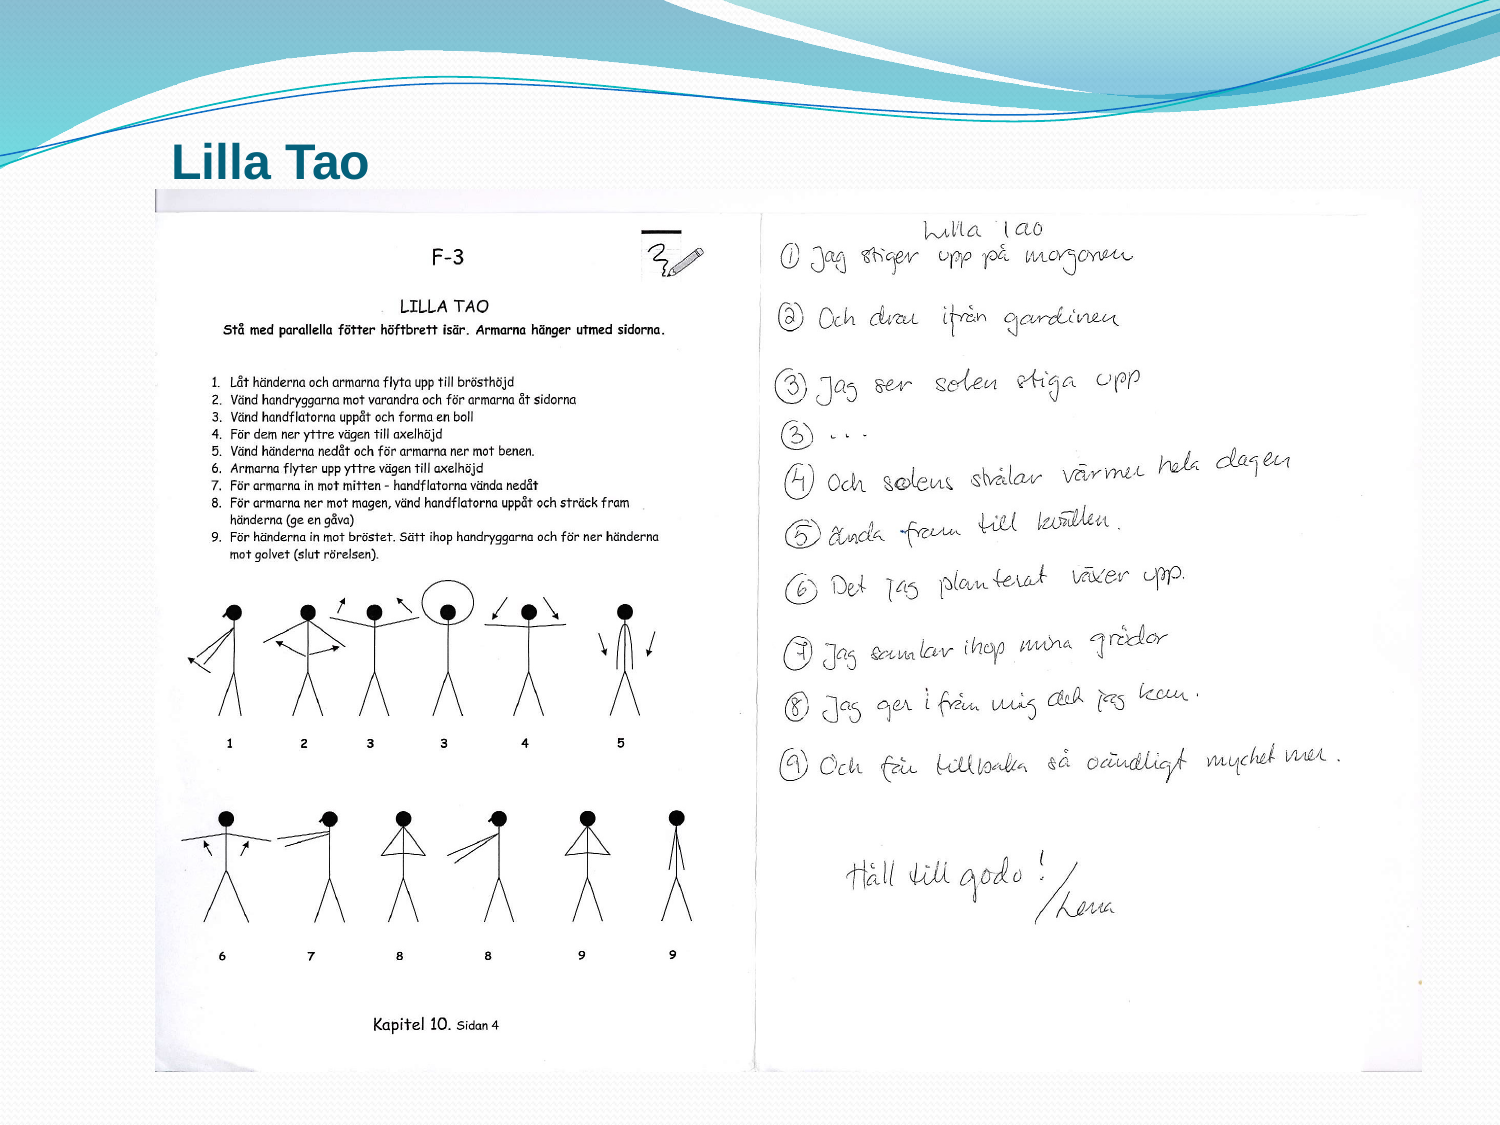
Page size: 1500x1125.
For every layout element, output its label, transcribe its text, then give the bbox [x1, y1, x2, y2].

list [154, 189, 1422, 1072]
title Lilla Tao [171, 76, 1152, 188]
